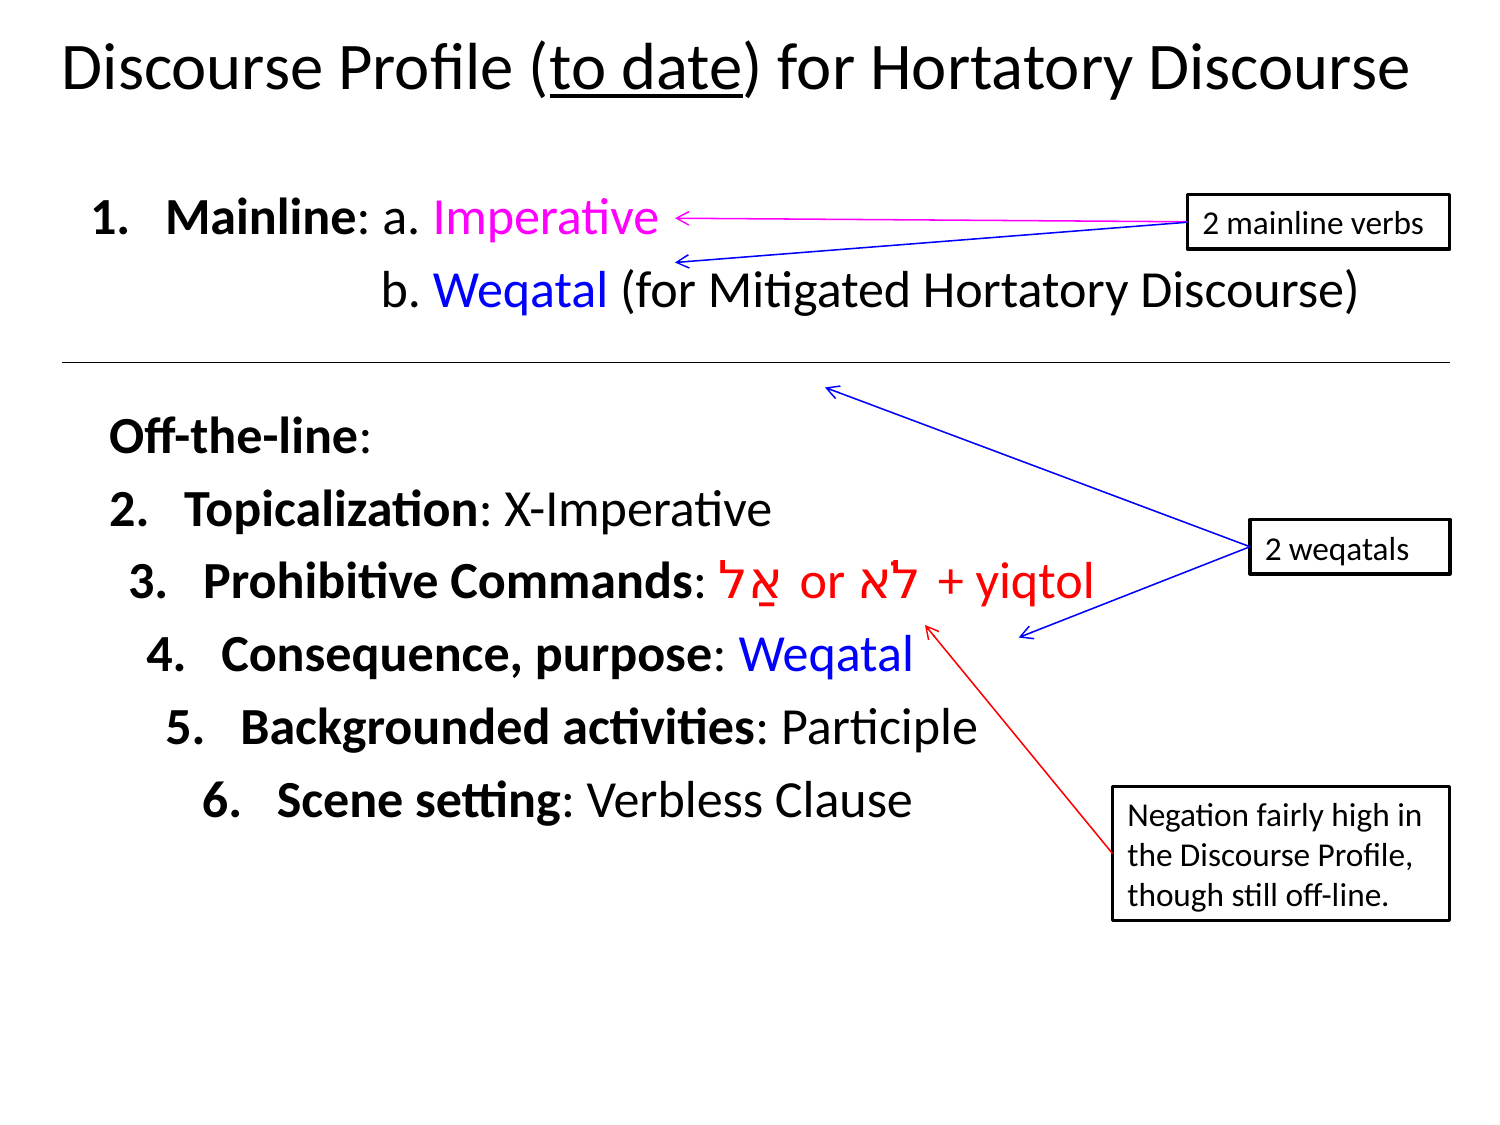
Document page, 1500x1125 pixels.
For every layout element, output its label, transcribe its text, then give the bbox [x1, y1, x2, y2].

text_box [924, 624, 1113, 855]
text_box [824, 387, 1251, 548]
title Discourse Profile (to date) for Hortatory Discourse [37, 0, 1450, 125]
text_box Negation fairly high in the Discourse Profile, though still off-line. [1112, 786, 1450, 921]
text_box Mainline: a. Imperative b. Weqatal (for Mitigated Hortatory Discourse) Off-the-line: Topicalization: X-Imperative Prohibitive Commands: אַל or לֹא + yiqtol Consequence, purpose: Weqatal Backgrounded activities: Participle Scene setting: Verbless Clause [74, 174, 1425, 361]
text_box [674, 217, 1188, 221]
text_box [1018, 546, 1251, 638]
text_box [674, 221, 1188, 263]
text_box 2 mainline verbs [1187, 194, 1450, 250]
text_box 2 weqatals [1254, 519, 1450, 575]
text_box Mainline: a. Imperative b. Weqatal (for Mitigated Hortatory Discourse) Off-the-line: Topicalization: X-Imperative Prohibitive Commands: אַל or לֹא + yiqtol Consequence, purpose: Weqatal Backgrounded activities: Participle Scene setting: Verbless Clause [74, 371, 1425, 913]
